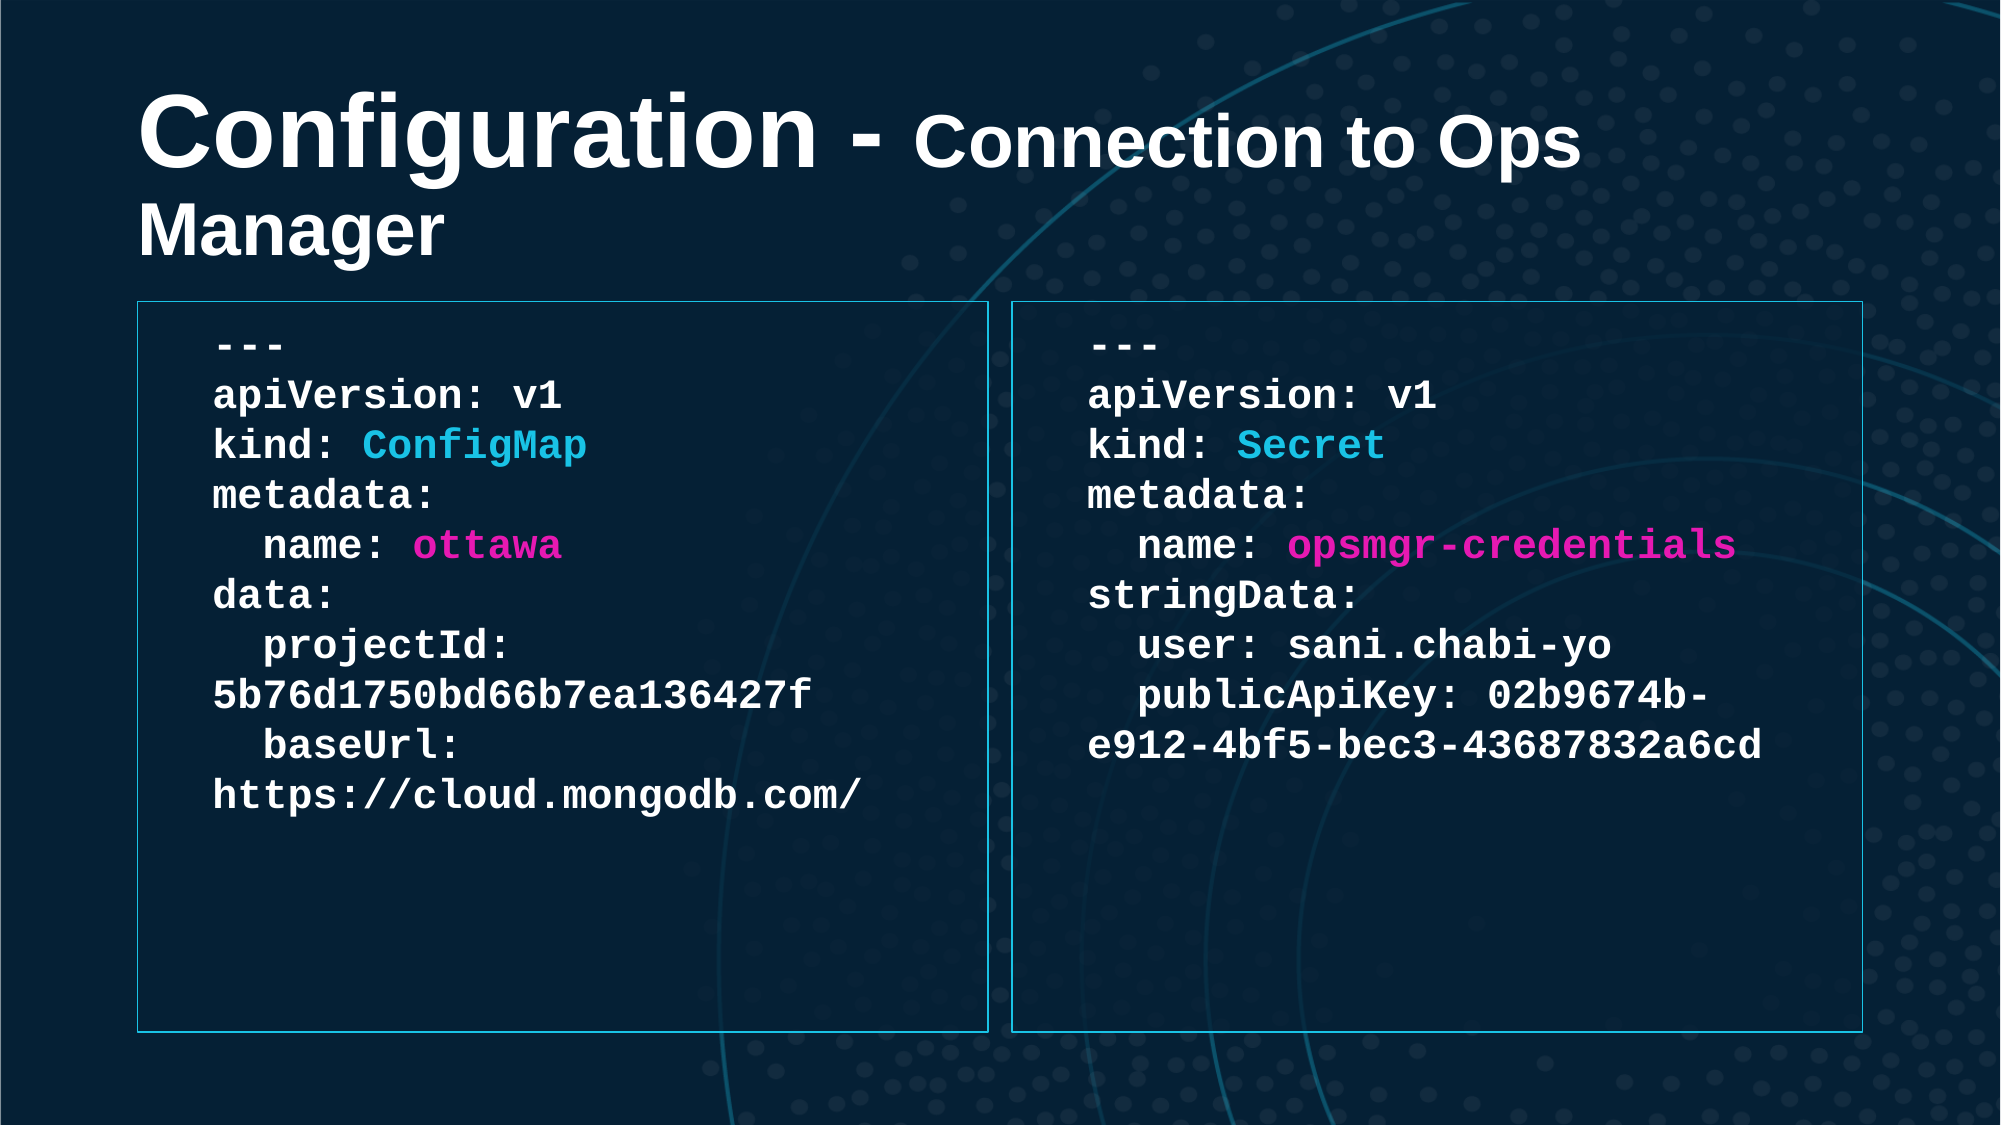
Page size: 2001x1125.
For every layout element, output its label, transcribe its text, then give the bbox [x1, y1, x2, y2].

picture [0, 0, 2001, 1125]
list --- apiVersion: v1 kind: Secret metadata: name: opsmgr-credentials stringData: user: sani.chabi-yo publicApiKey: 02b9674b-e912-4bf5-bec3-43687832a6cd [1011, 301, 1863, 1033]
list --- apiVersion: v1 kind: ConfigMap metadata: name: ottawa data: projectId: 5b76d1750bd66b7ea136427f baseUrl: https://cloud.mongodb.com/ [137, 301, 989, 1033]
title Configuration - Connection to Ops Manager [137, 70, 1863, 237]
